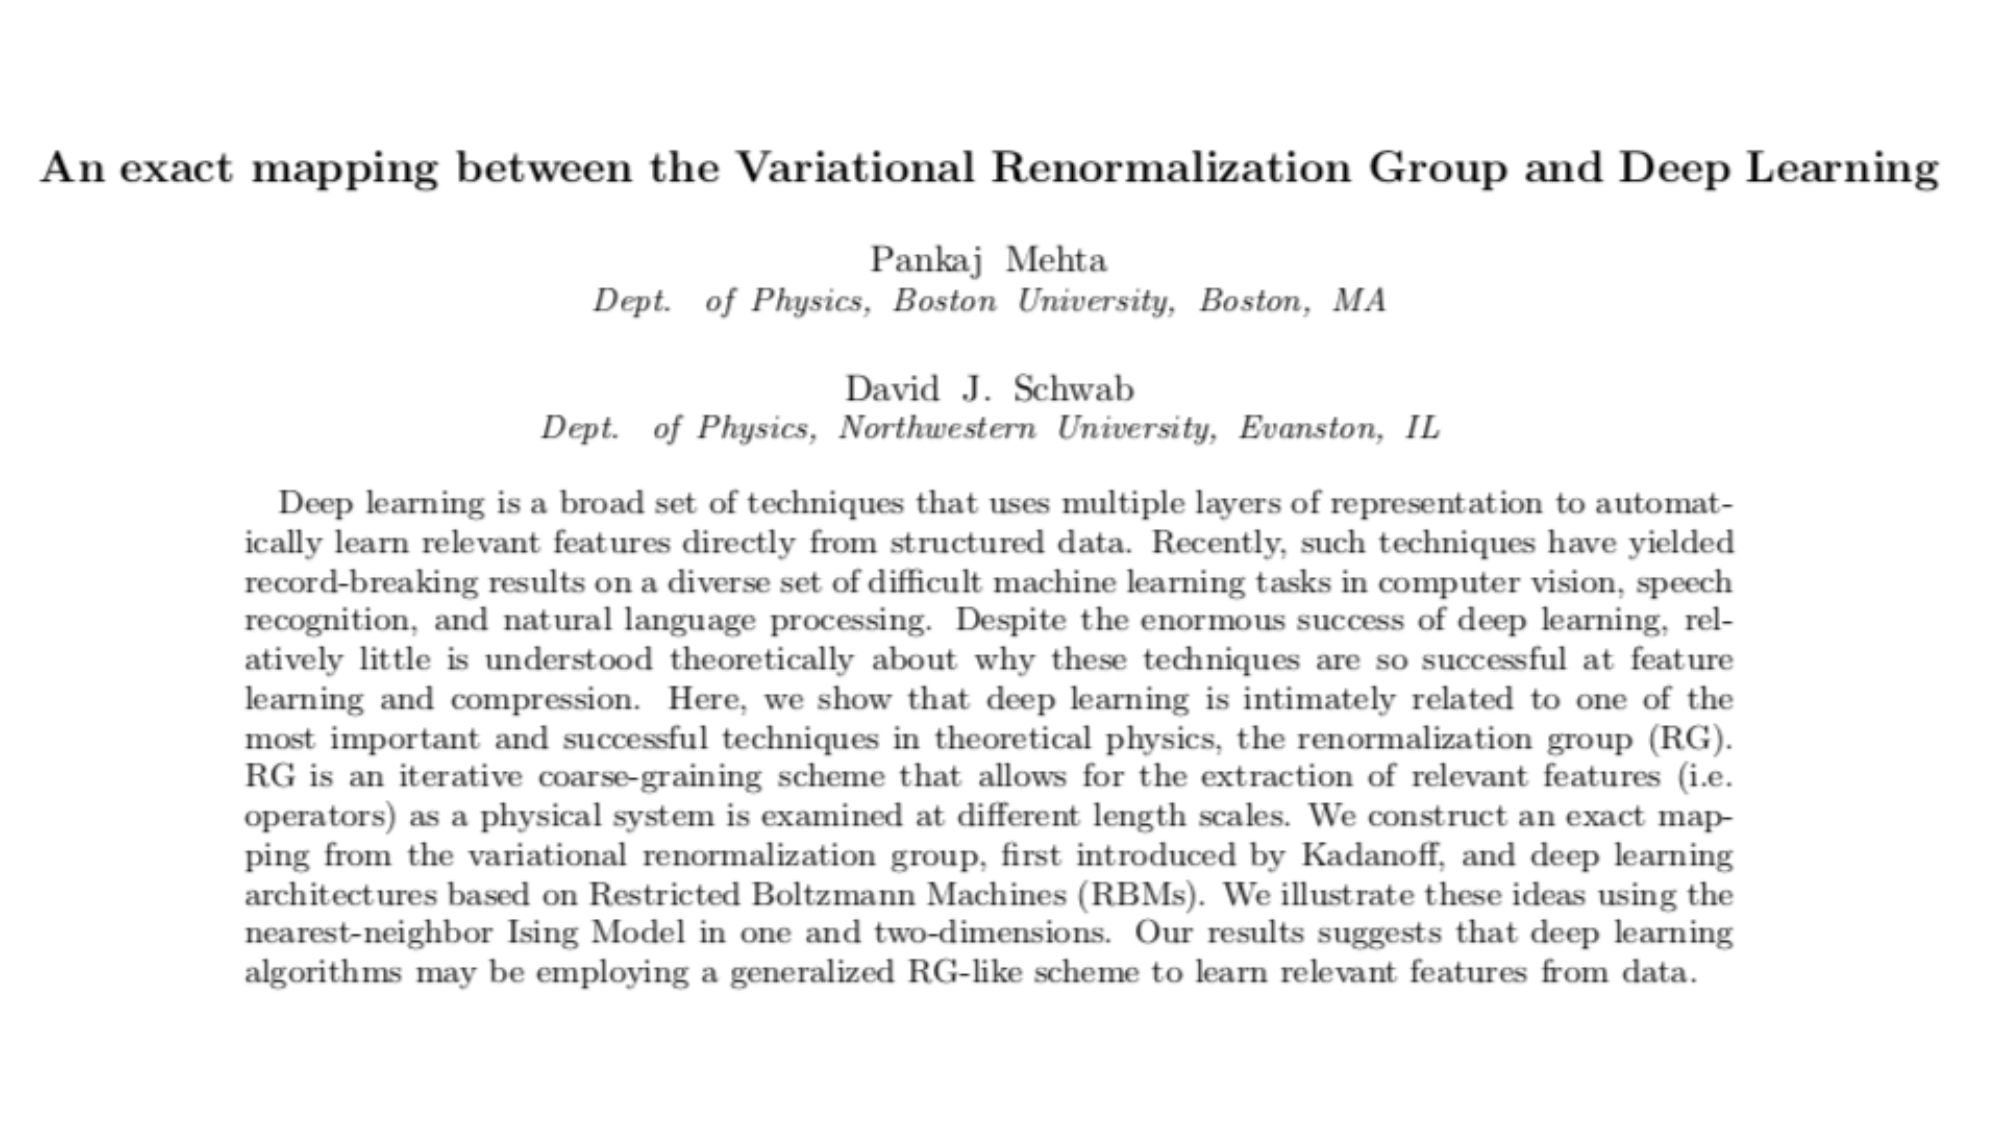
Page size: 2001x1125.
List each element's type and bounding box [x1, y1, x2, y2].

picture [9, 107, 1991, 1018]
